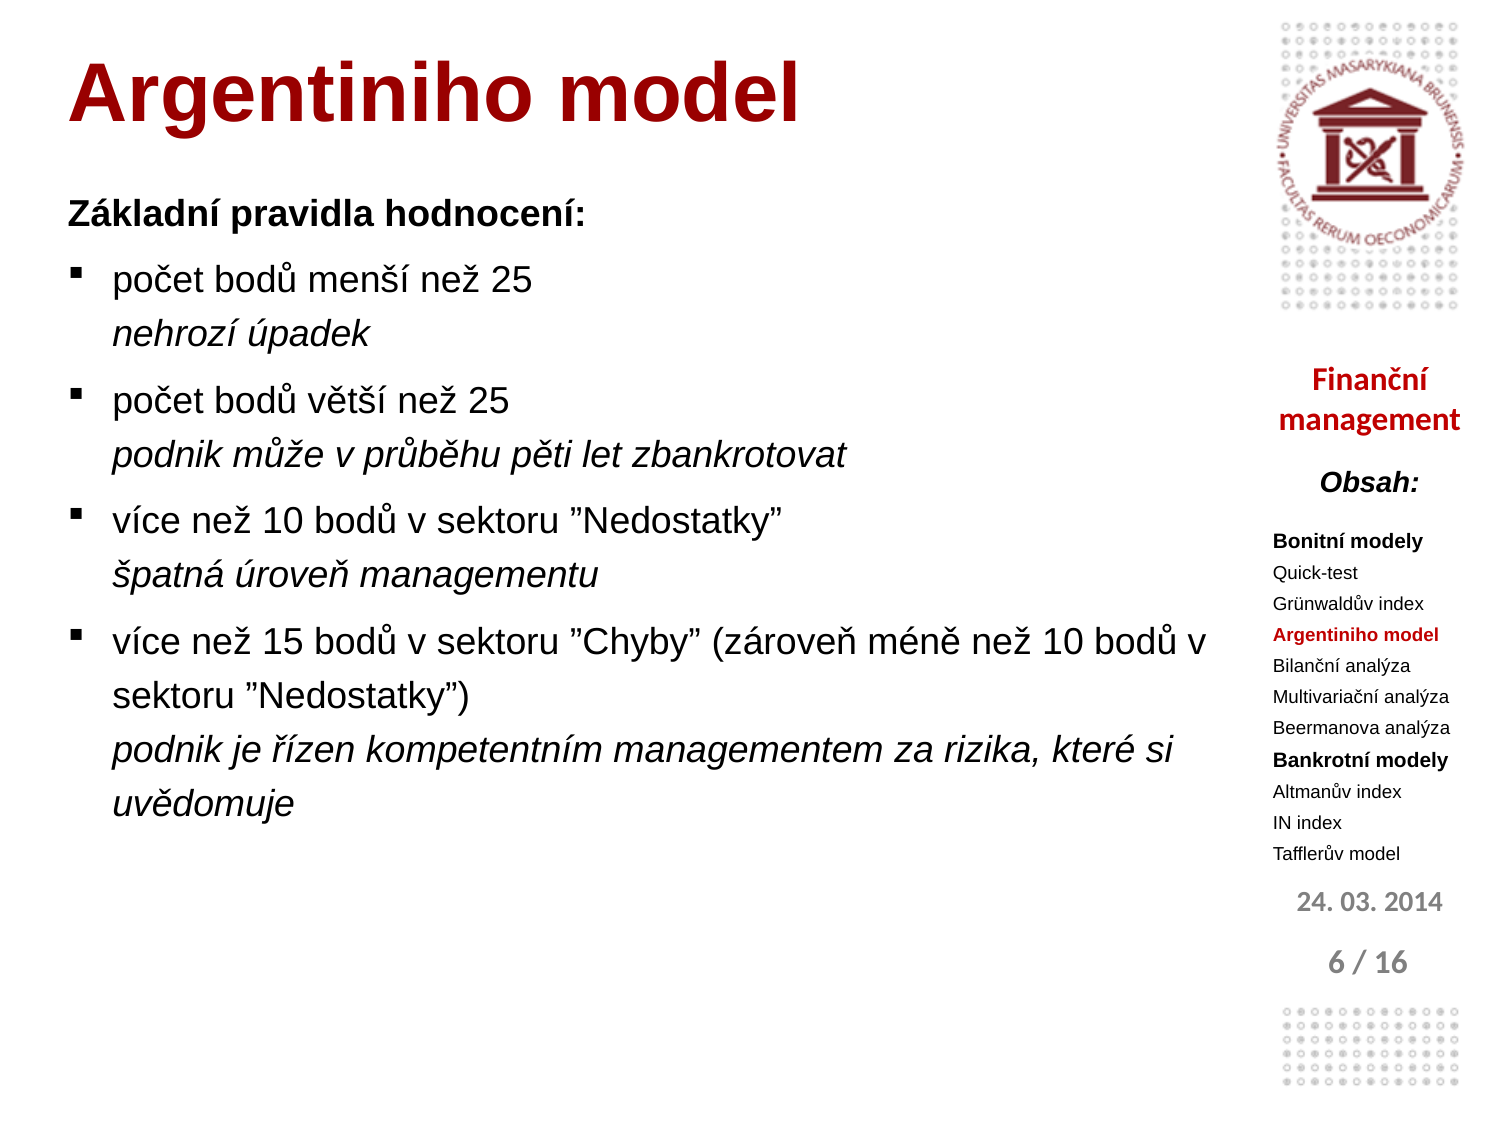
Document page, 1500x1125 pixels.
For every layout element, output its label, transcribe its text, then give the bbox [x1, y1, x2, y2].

text_box Finanční management [1242, 349, 1498, 445]
text_box Základní pravidla hodnocení: počet bodů menší než 25 nehrozí úpadek počet bodů větší než 25 podnik může v průběhu pěti let zbankrotovat více než 10 bodů v sektoru ”Nedostatky” špatná úroveň managementu více než 15 bodů v sektoru ”Chyby” (zároveň méně než 10 bodů v sektoru ”Nedostatky”) podnik je řízen kompetentním managementem za rizika, které si uvědomuje [53, 172, 1223, 1071]
picture [1257, 975, 1482, 1114]
picture [1242, 3, 1498, 340]
text_box 24. 03. 2014 [1242, 874, 1498, 925]
text_box Argentiniho model [53, 30, 1223, 145]
text_box 6 / 16 [1240, 932, 1496, 988]
text_box Obsah: Bonitní modely Quick-test Grünwaldův index Argentiniho model Bilanční analýza Multivariační analýza Beermanova analýza Bankrotní modely Altmanův index IN index Tafflerův model [1258, 456, 1482, 875]
